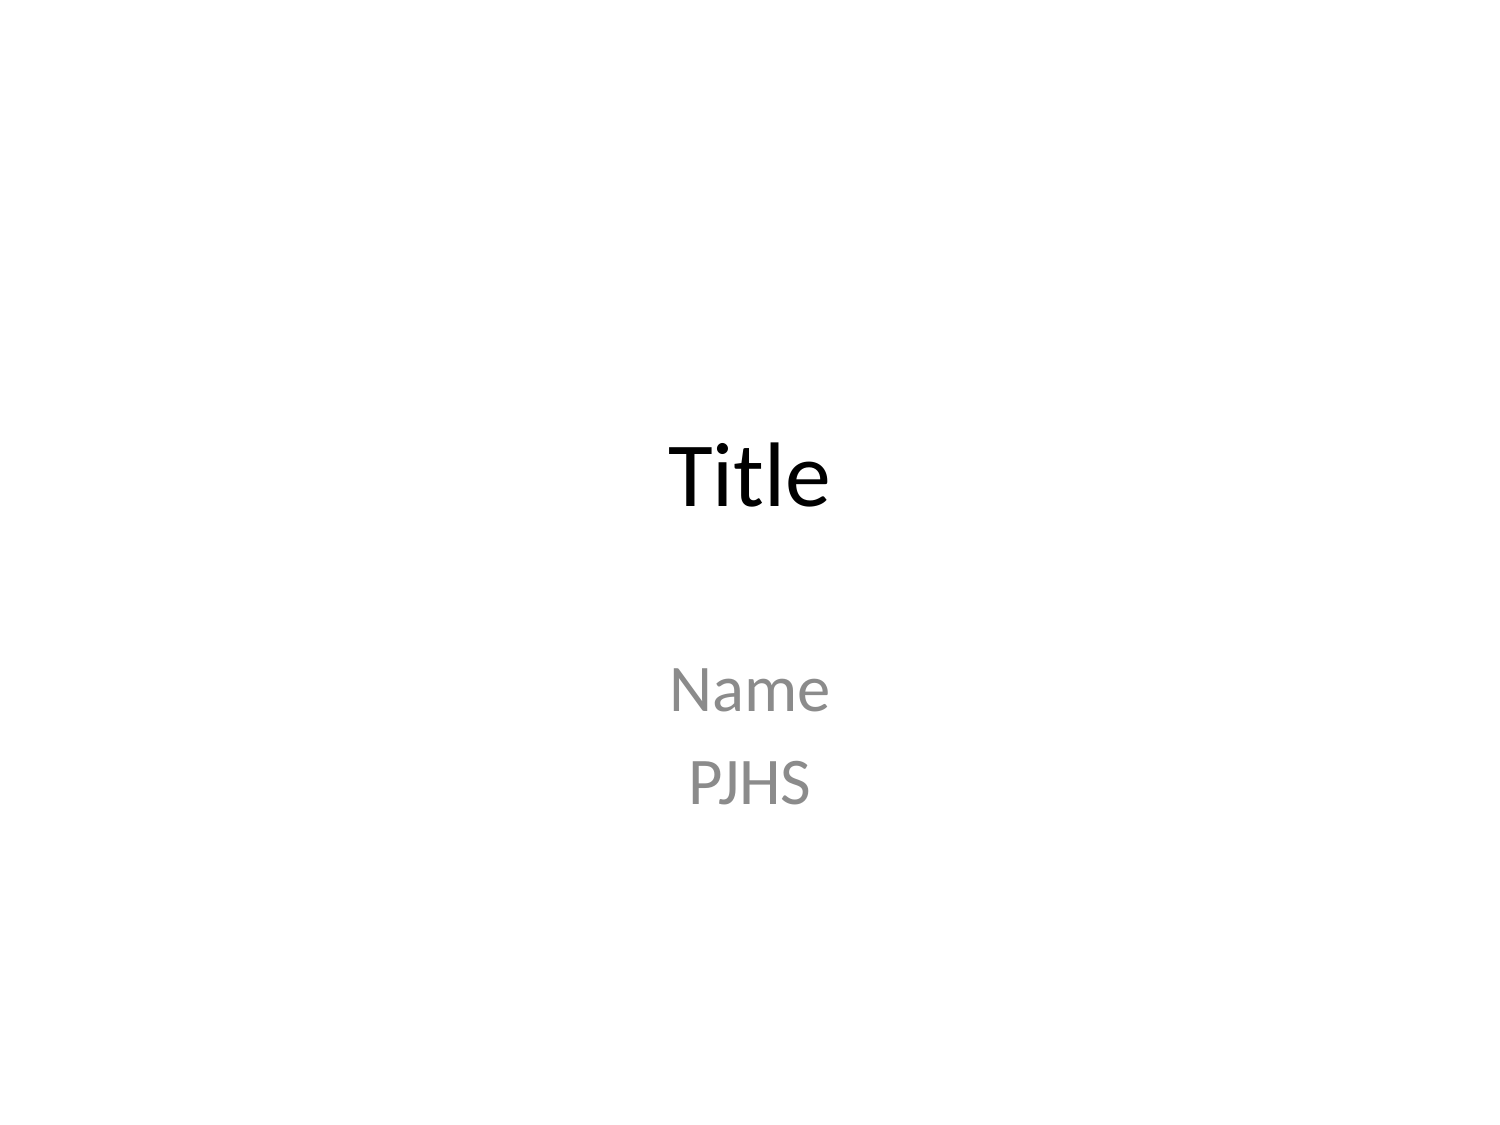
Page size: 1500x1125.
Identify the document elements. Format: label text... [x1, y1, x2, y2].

subtitle Name PJHS [225, 637, 1275, 925]
title Title [112, 349, 1388, 591]
